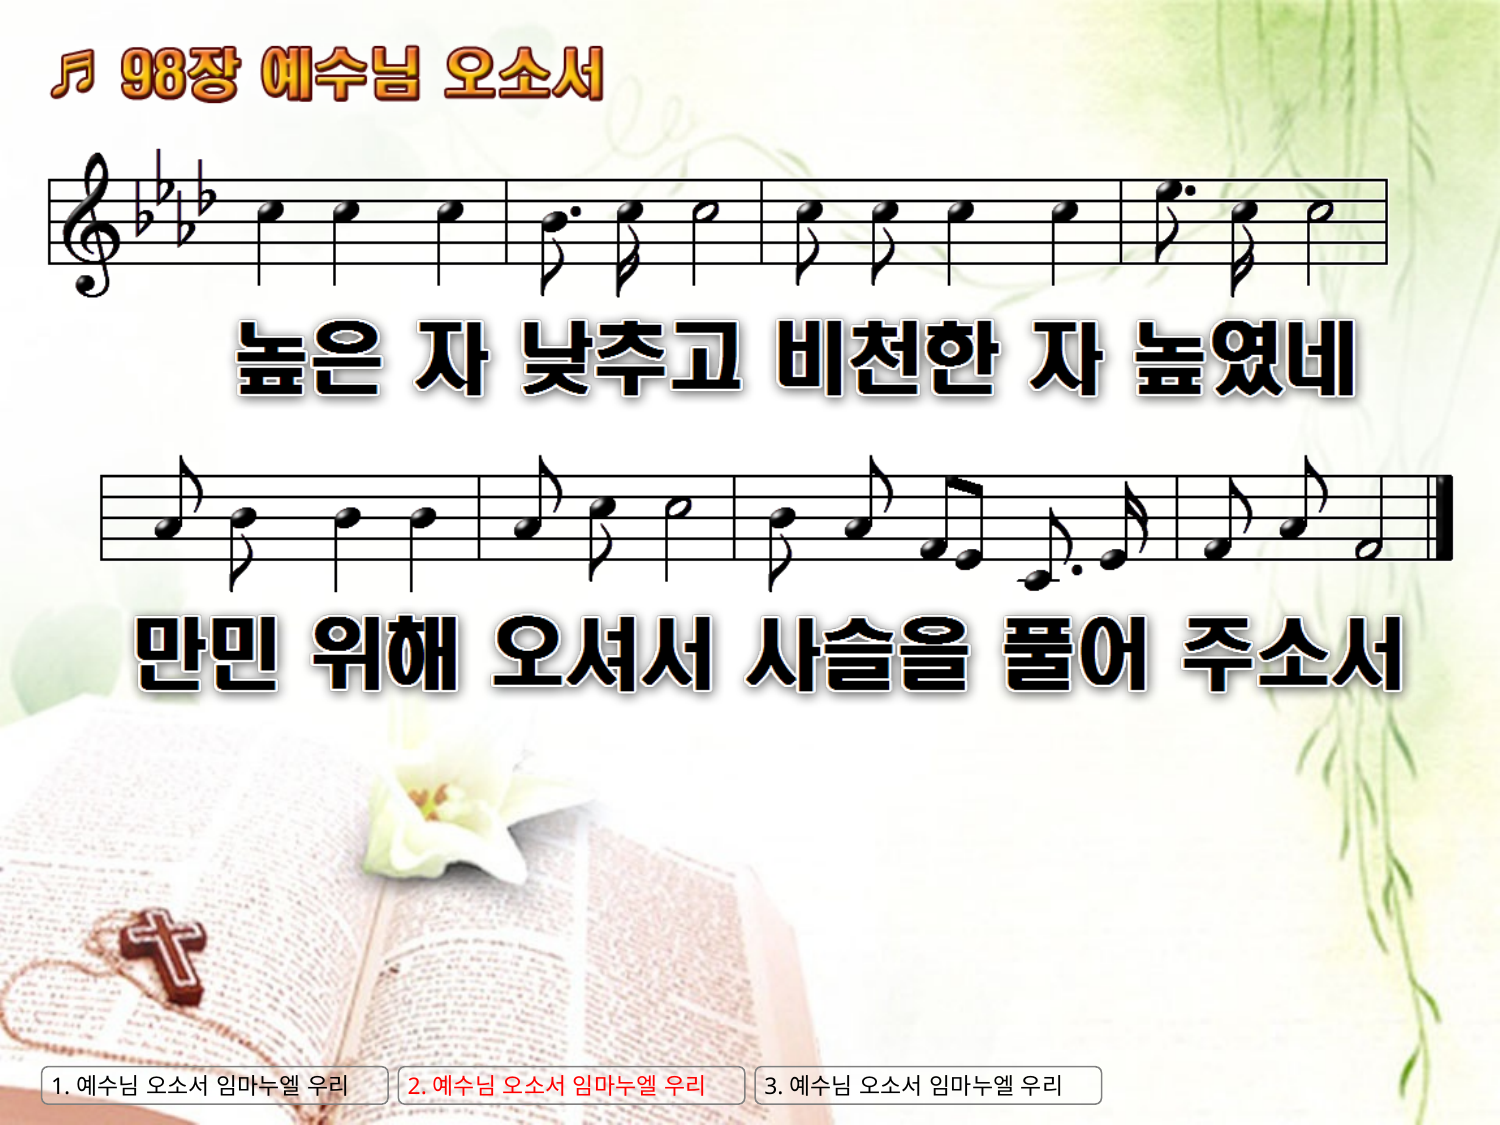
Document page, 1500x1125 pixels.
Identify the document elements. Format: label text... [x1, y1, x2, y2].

text_box 1.예수님 오소서 임마누엘 우리 [41, 1066, 389, 1105]
picture [0, 0, 1500, 1125]
text_box 2.예수님 오소서 임마누엘 우리 [398, 1066, 745, 1105]
text_box 3.예수님 오소서 임마누엘 우리 [755, 1066, 1102, 1105]
